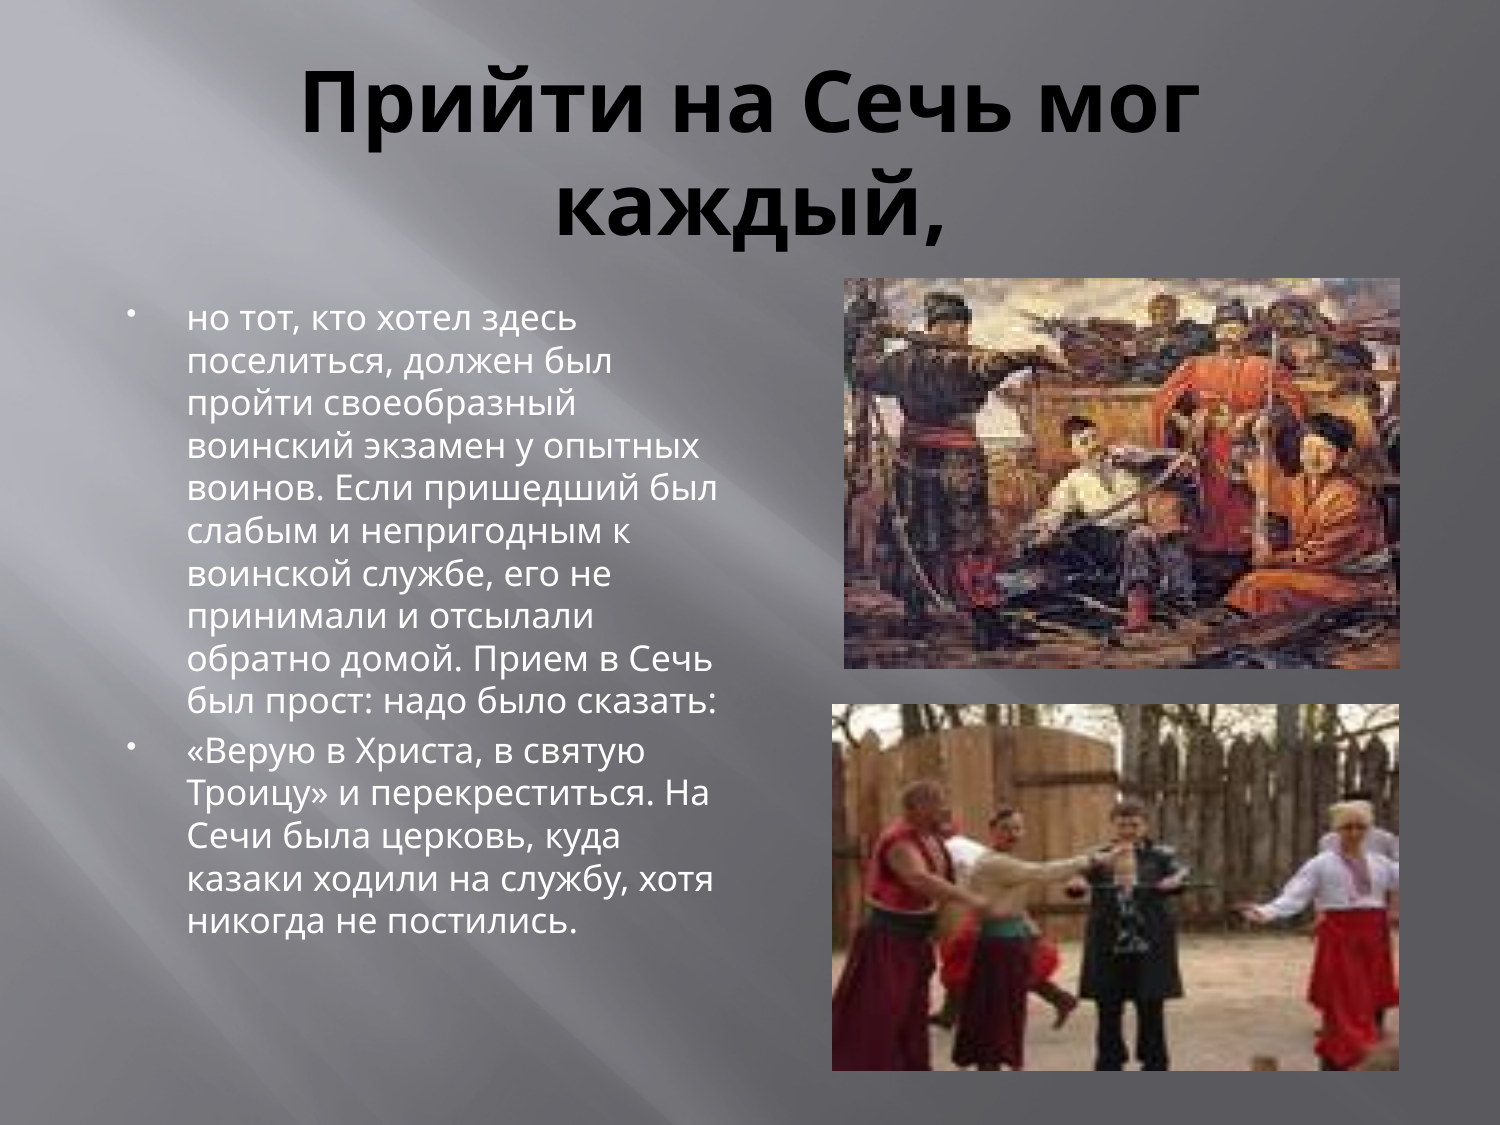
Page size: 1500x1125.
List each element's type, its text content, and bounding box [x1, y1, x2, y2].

list но тот, кто хотел здесь поселиться, должен был пройти своеобразный воинский экзамен у опытных воинов. Если пришедший был слабым и непригодным к воинской службе, его не принимали и отсылали обратно домой. Прием в Сечь был прост: надо было сказать: «Верую в Христа, в святую Троицу» и перекреститься. На Сечи была церковь, куда казаки ходили на службу, хотя никогда не постились. [92, 287, 737, 988]
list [844, 278, 1400, 669]
title Прийти на Сечь мог каждый, [94, 50, 1407, 250]
picture [832, 703, 1399, 1071]
